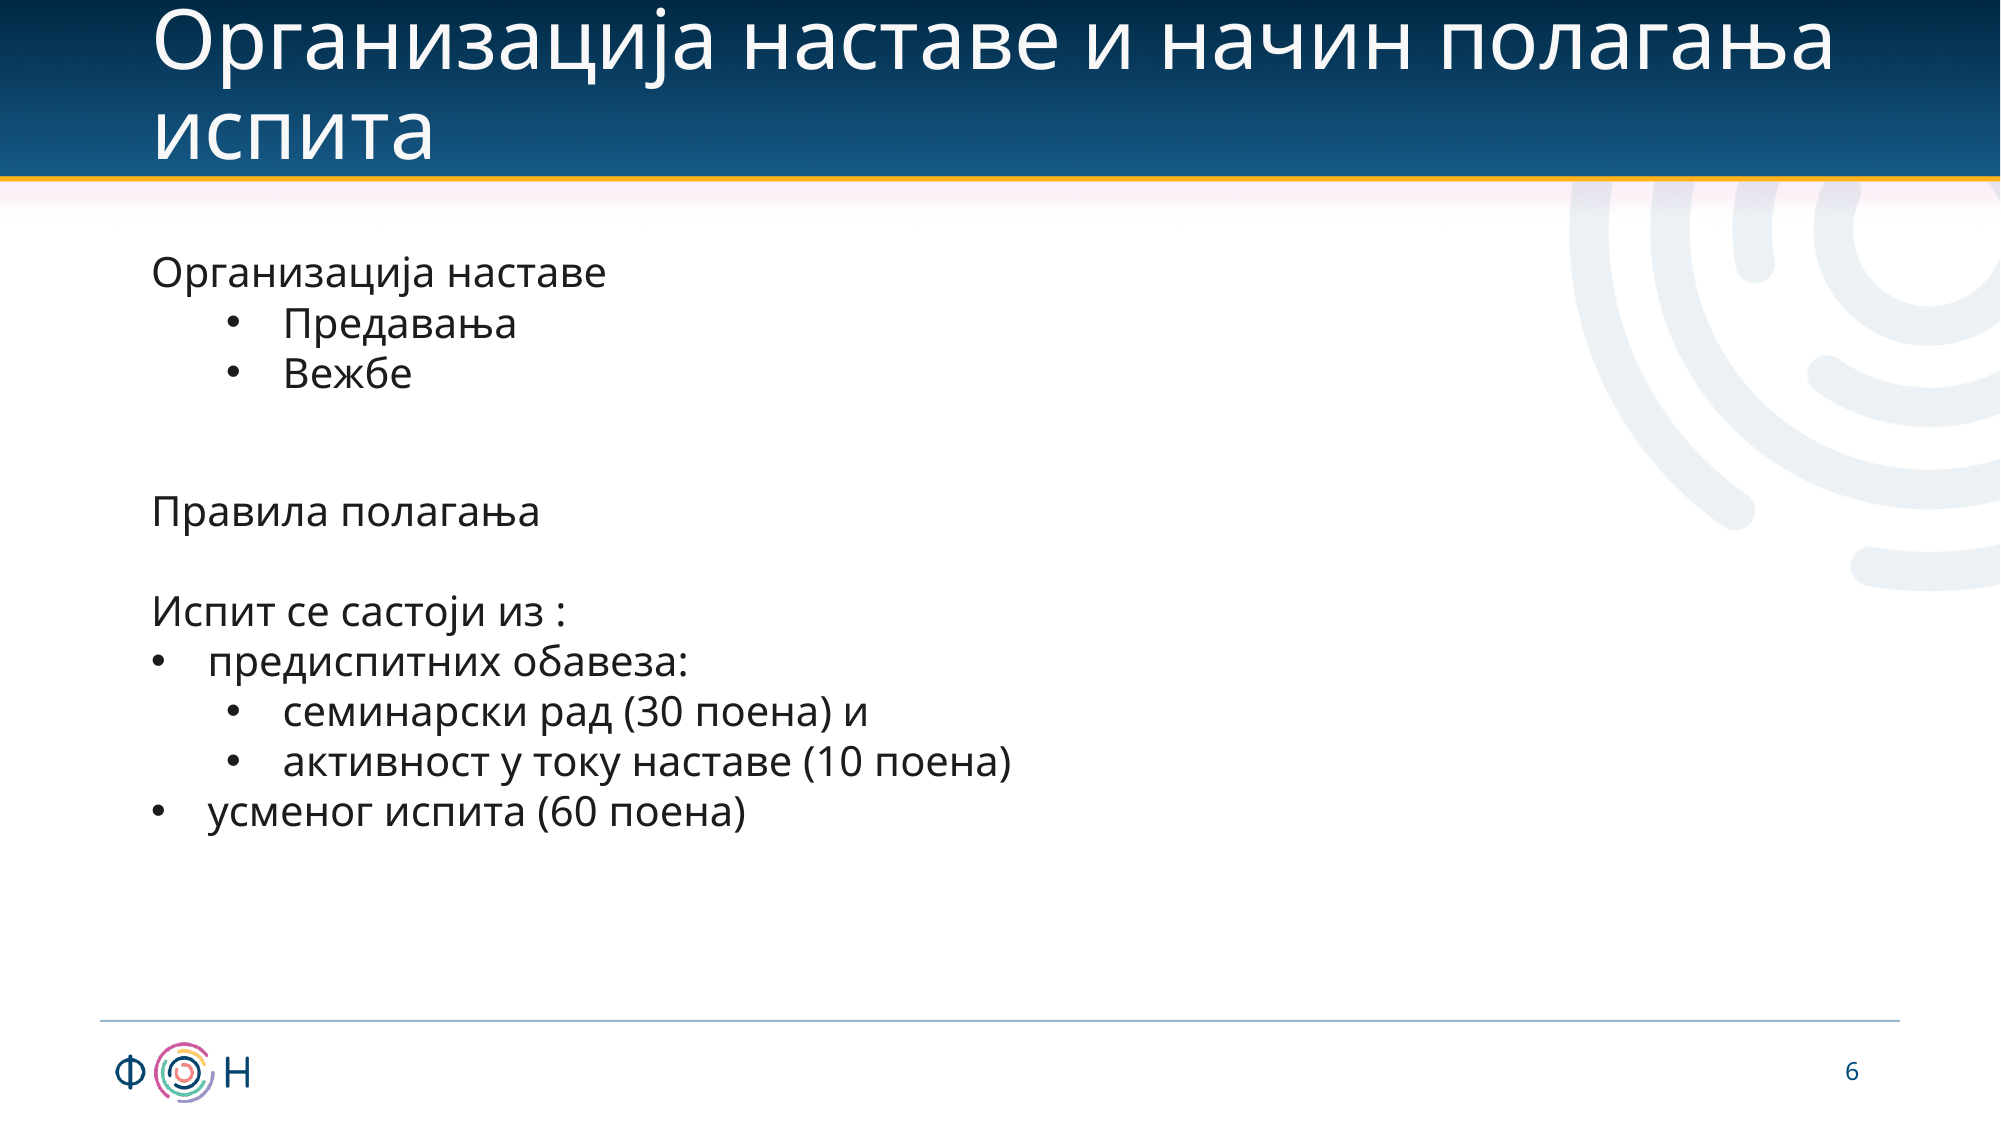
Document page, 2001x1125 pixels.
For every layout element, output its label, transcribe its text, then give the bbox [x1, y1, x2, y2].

picture [0, 0, 2001, 1125]
text_box Организација наставе Предавања Вежбе [136, 238, 1137, 404]
text_box Правила полагања Испит се састоји из : предиспитних обавеза: семинарски рад (30 поена) и активност у току наставе (10 поена) усменог испита (60 поена) [136, 477, 1921, 943]
slide_number 6 [1804, 1048, 1900, 1097]
title Организација наставе и начин полагања испита [136, 74, 1932, 185]
